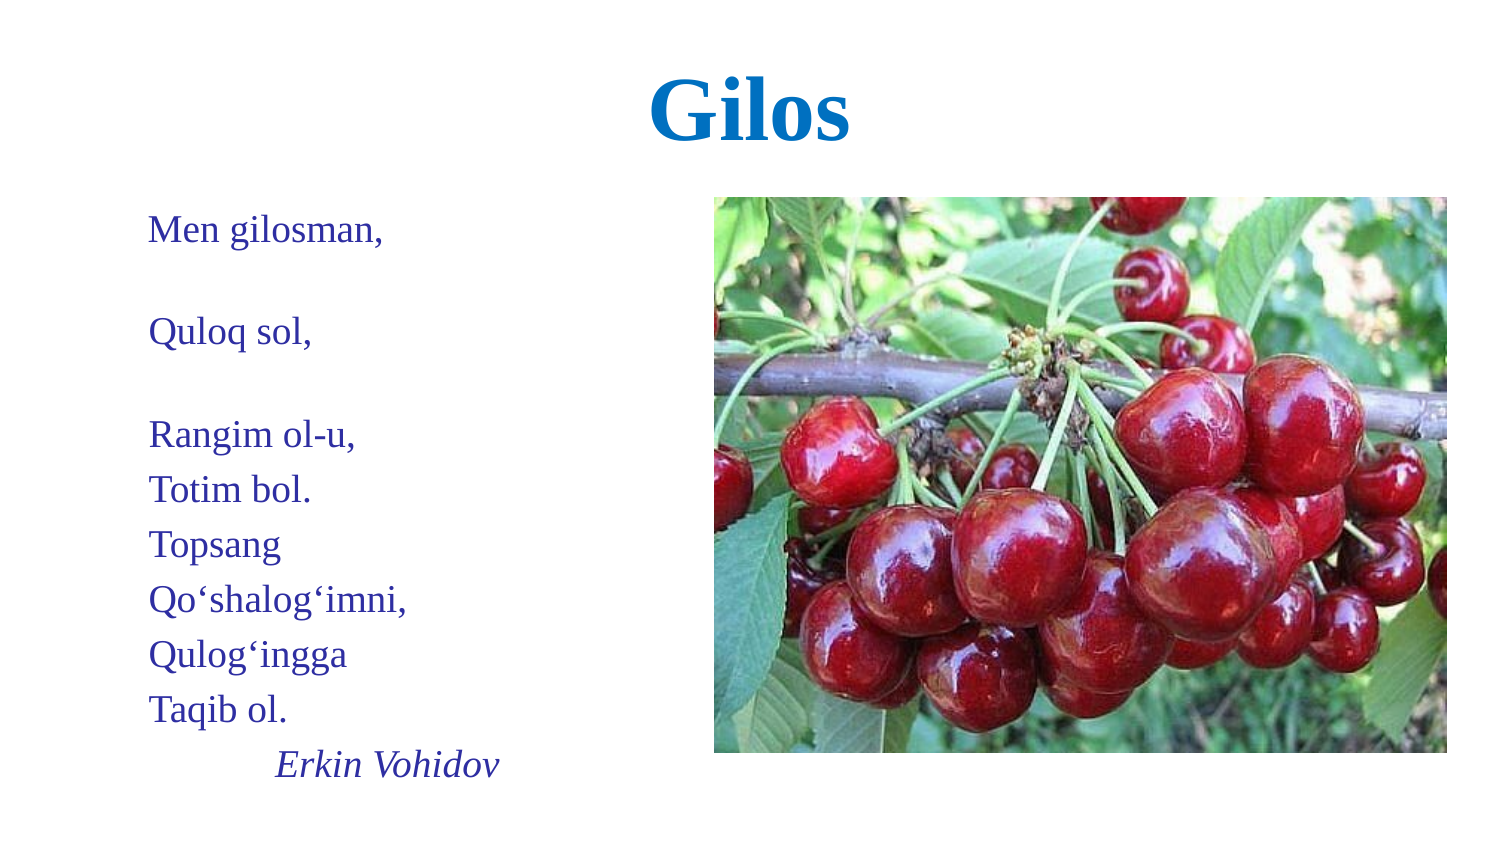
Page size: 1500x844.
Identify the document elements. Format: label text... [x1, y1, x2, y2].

picture [714, 197, 1448, 753]
title Gilos [75, 33, 1425, 175]
list Men gilosman, Quloq sol, Rangim ol-u, Totim bol. Topsang Qo‘shalog‘imni, Qulog‘ingga Taqib ol. Erkin Vohidov [75, 150, 739, 800]
